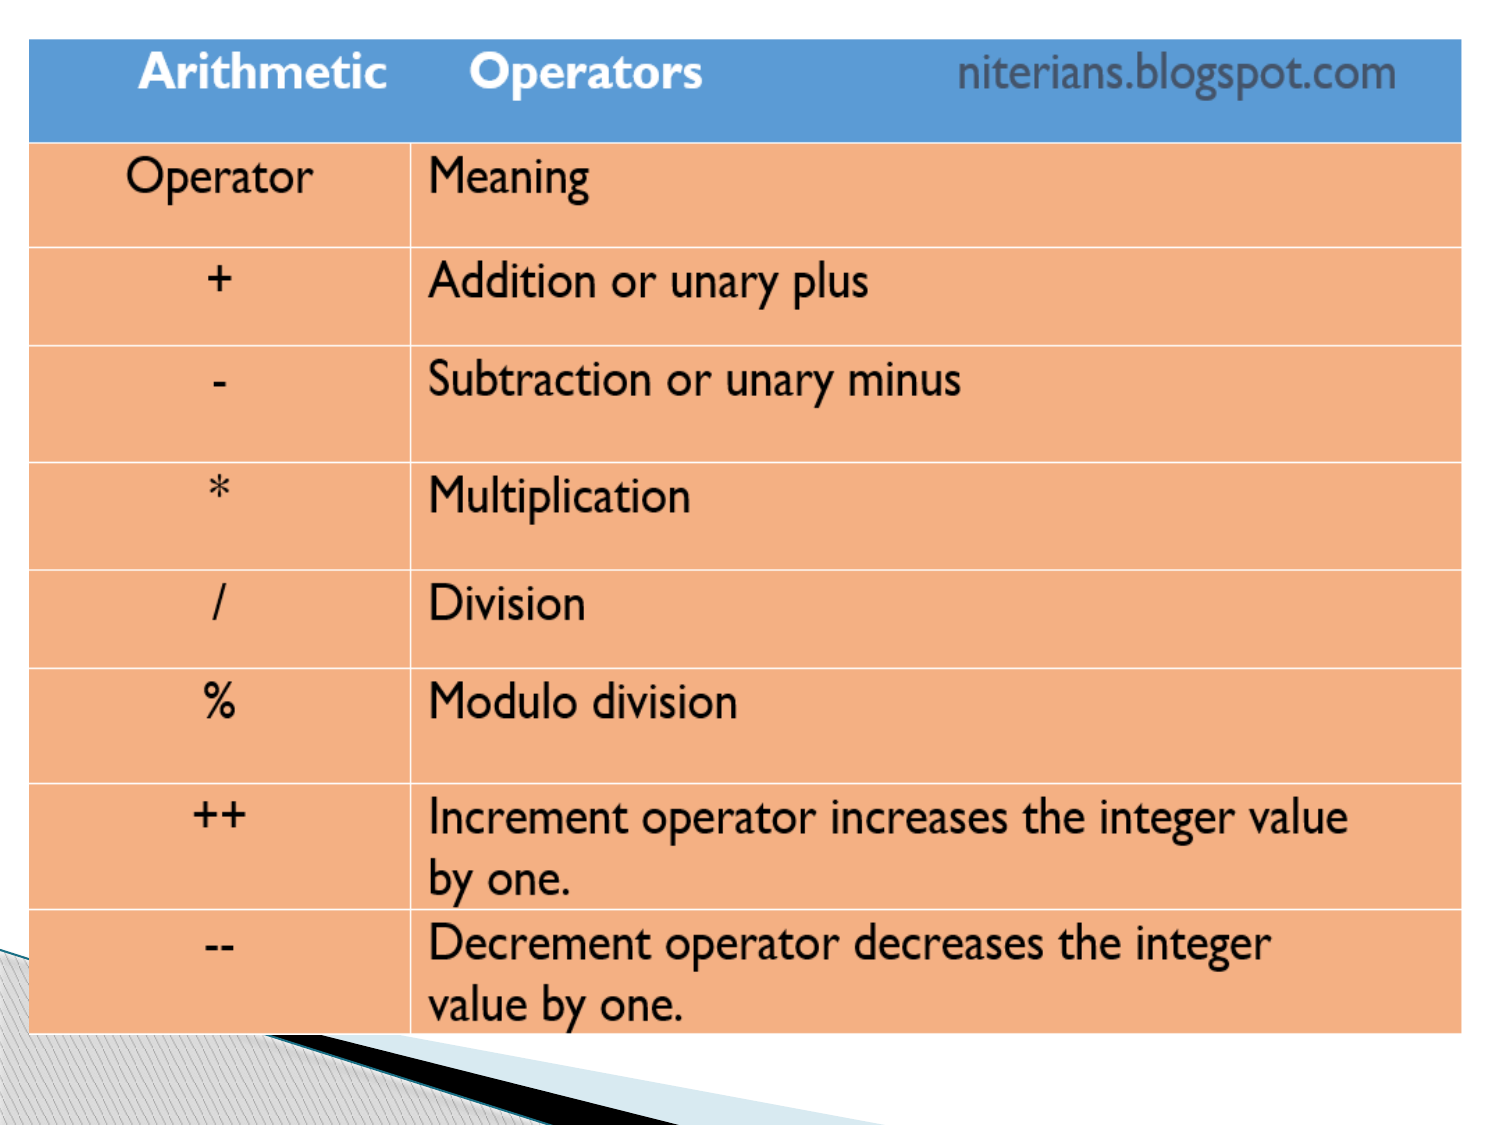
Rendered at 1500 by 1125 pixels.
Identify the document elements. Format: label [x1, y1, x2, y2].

picture [0, 17, 1463, 1035]
